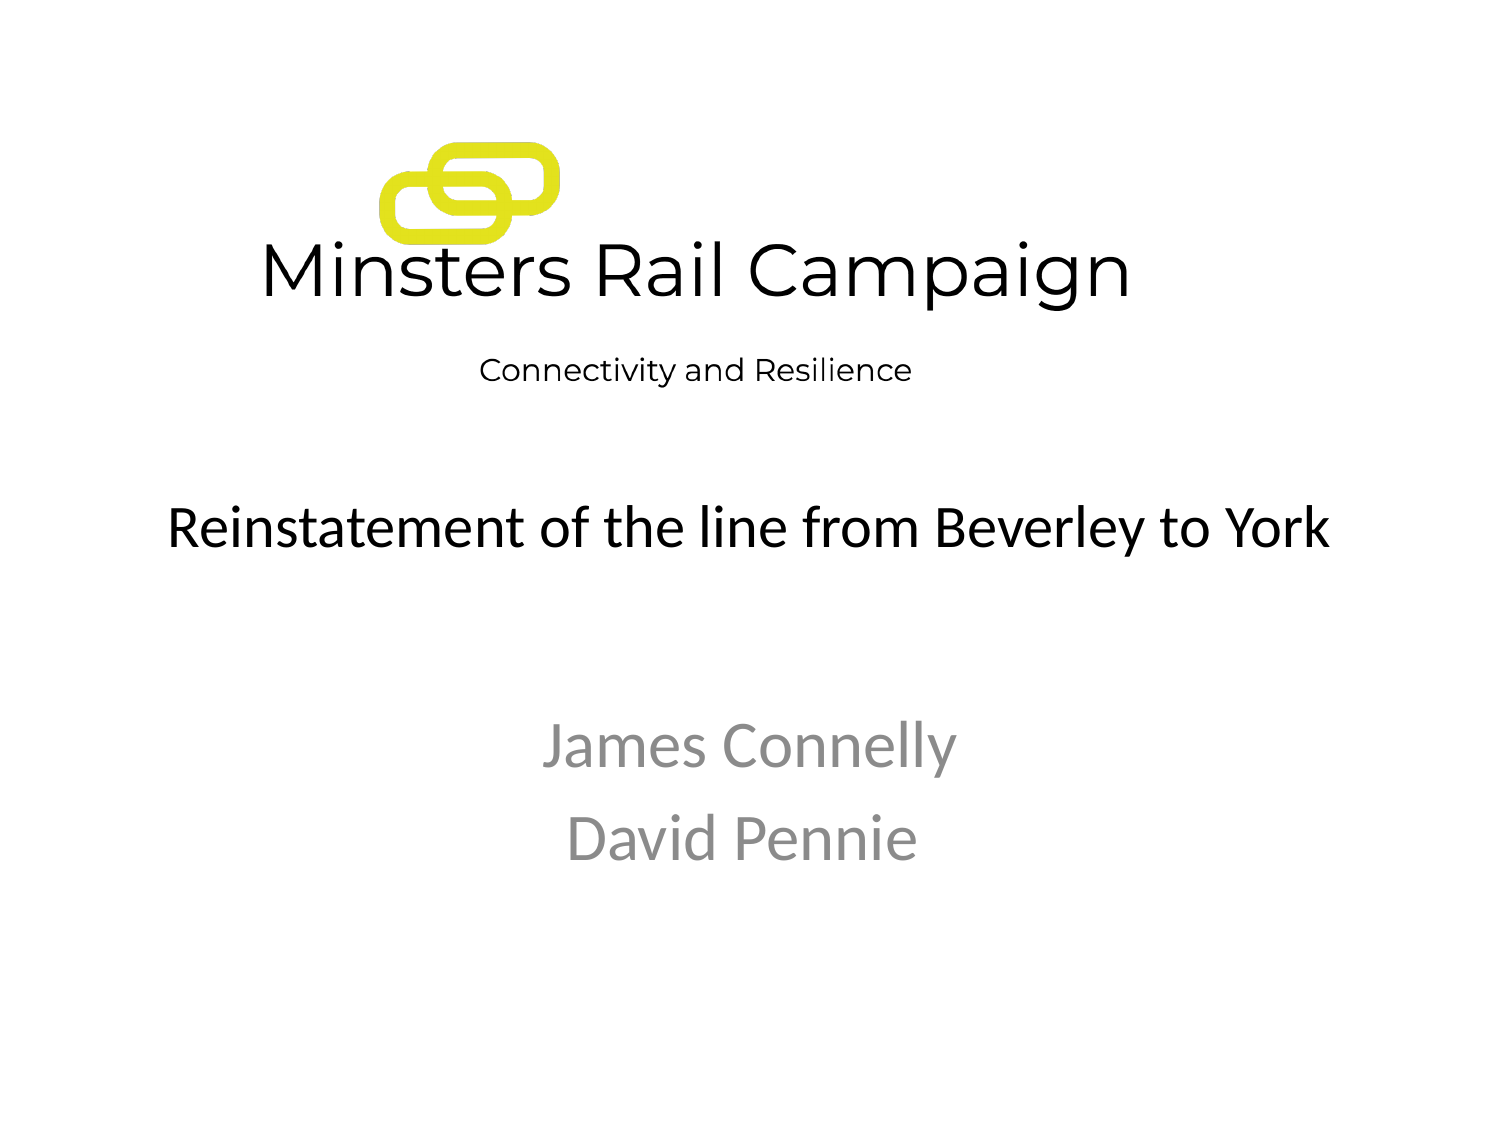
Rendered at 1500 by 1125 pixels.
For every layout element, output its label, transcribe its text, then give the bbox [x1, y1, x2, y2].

title Reinstatement of the line from Beverley to York [112, 382, 1388, 591]
subtitle James Connelly David Pennie [225, 693, 1275, 963]
picture [224, 109, 1166, 422]
